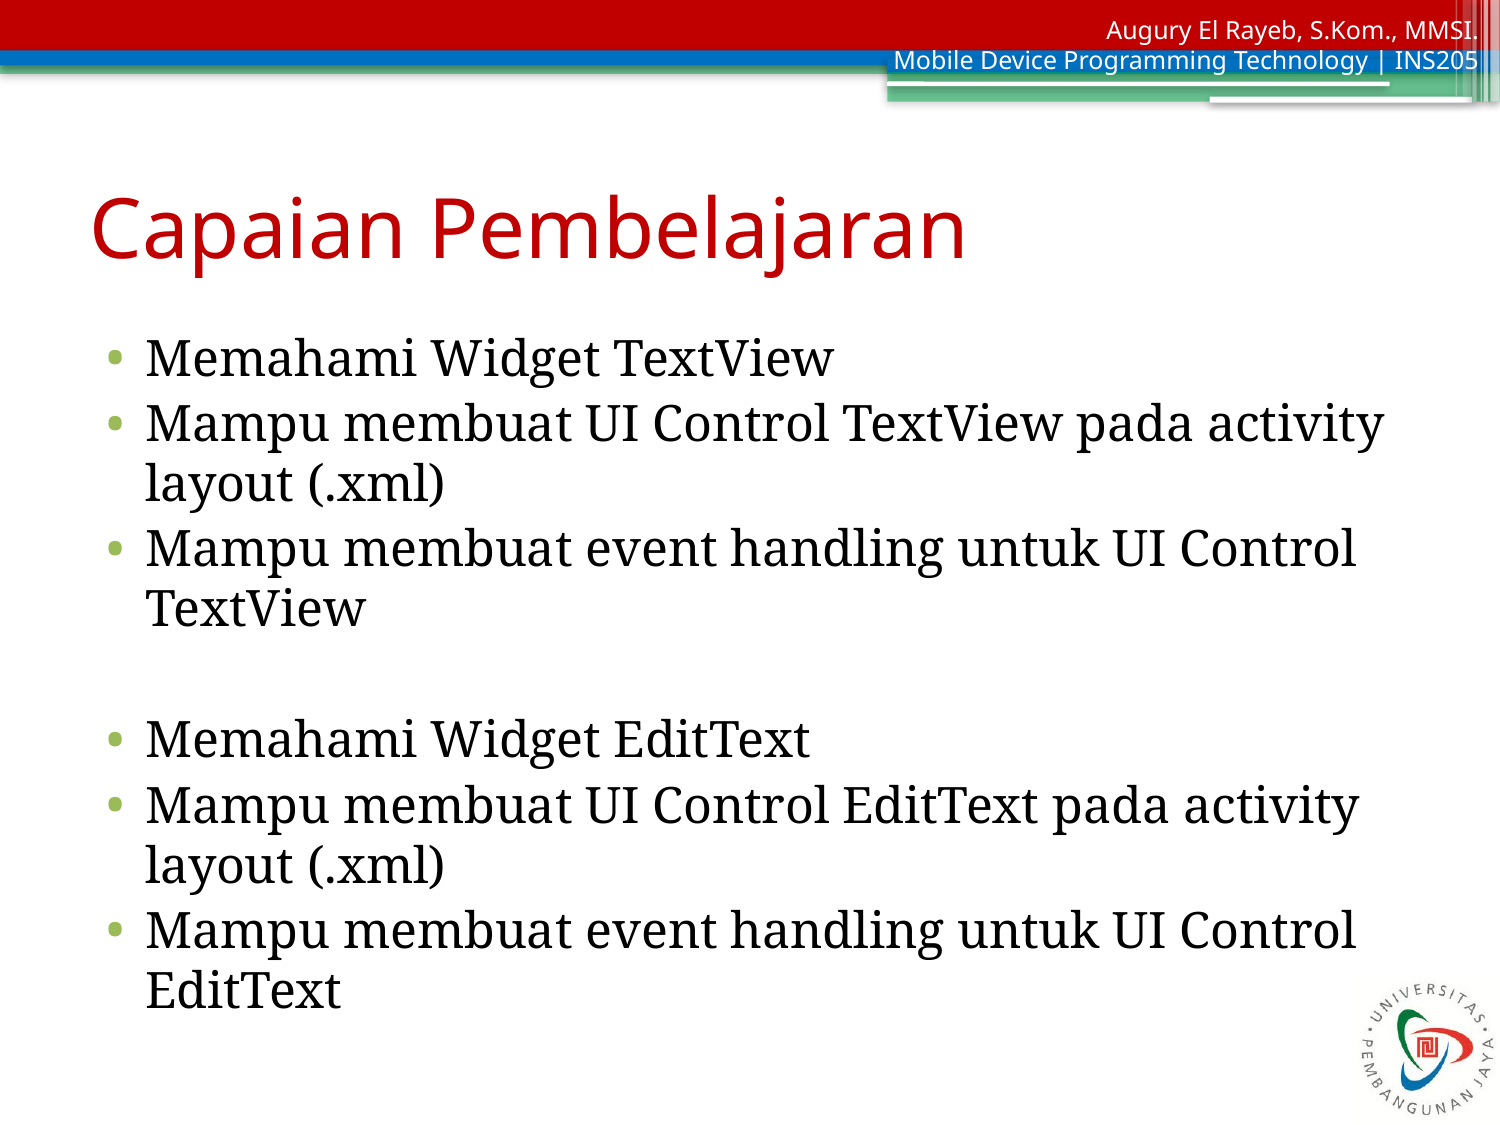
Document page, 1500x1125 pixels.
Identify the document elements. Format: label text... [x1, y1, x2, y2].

list Memahami Widget TextView Mampu membuat UI Control TextView pada activity layout (.xml) Mampu membuat event handling untuk UI Control TextView Memahami Widget EditText Mampu membuat UI Control EditText pada activity layout (.xml) Mampu membuat event handling untuk UI Control EditText [75, 318, 1425, 1029]
title Capaian Pembelajaran [75, 137, 1425, 313]
picture [1352, 975, 1500, 1125]
